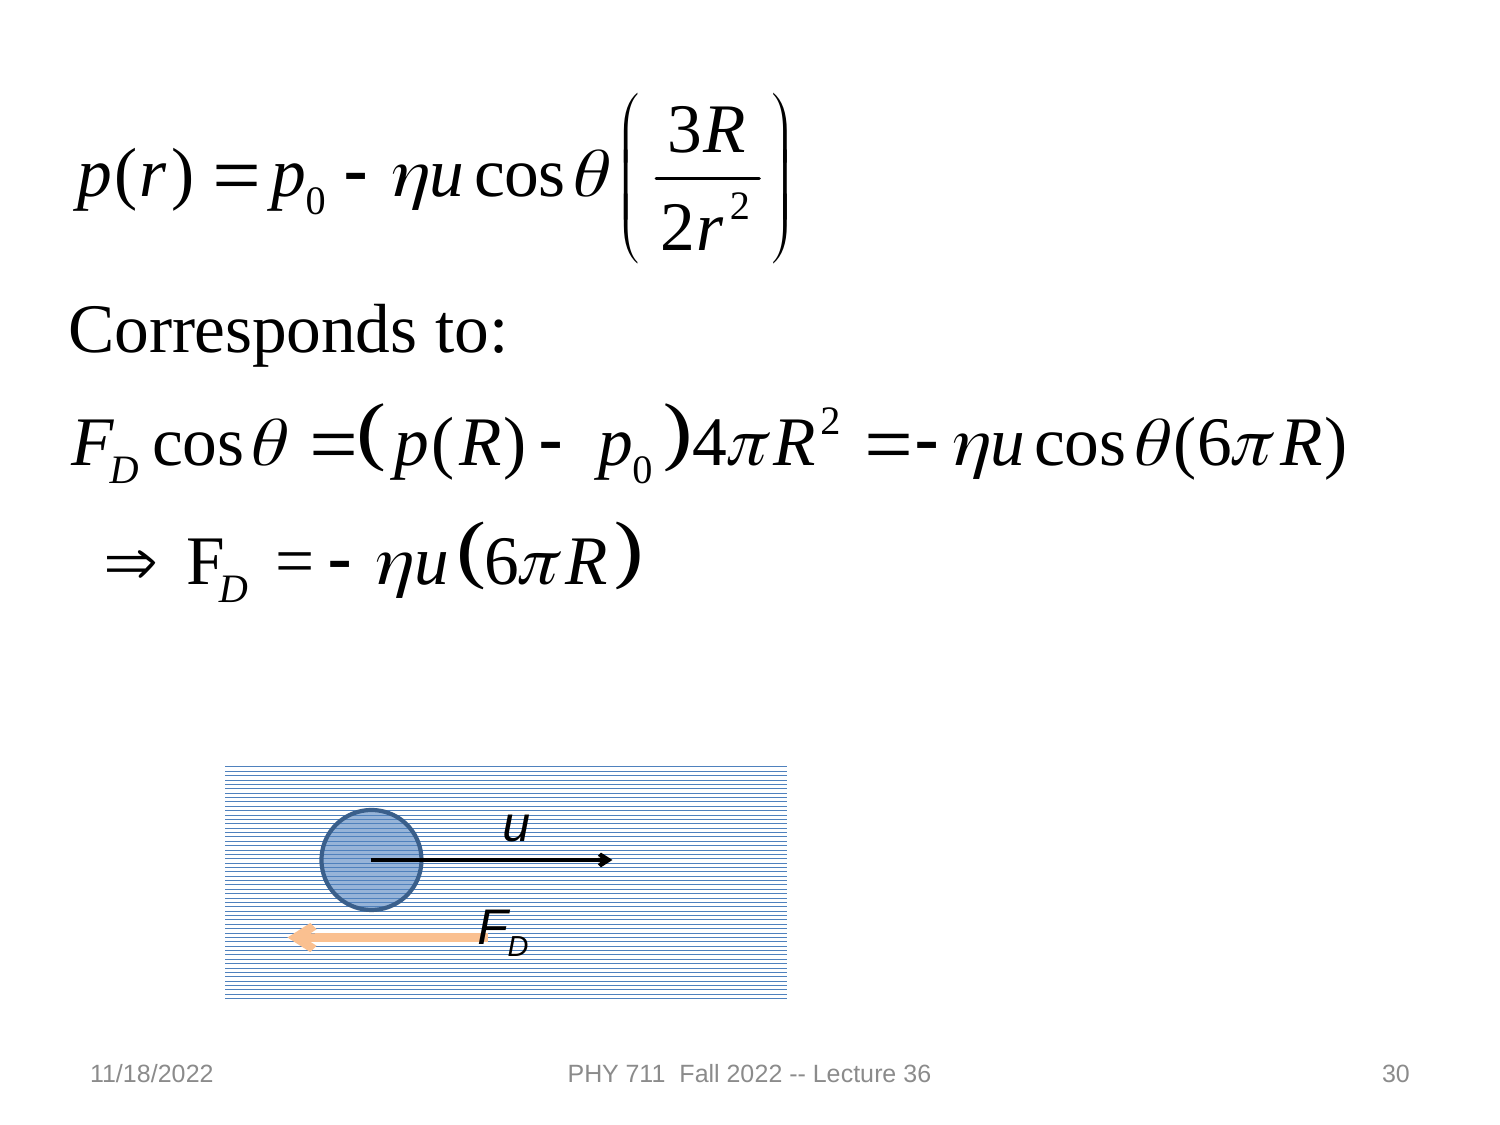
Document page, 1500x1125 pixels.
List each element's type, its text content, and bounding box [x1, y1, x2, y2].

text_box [62, 81, 1354, 620]
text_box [224, 762, 788, 1001]
slide_number 30 [1074, 1042, 1425, 1103]
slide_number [75, 1042, 425, 1103]
footer PHY 711 Fall 2022 -- Lecture 36 [512, 1042, 988, 1103]
